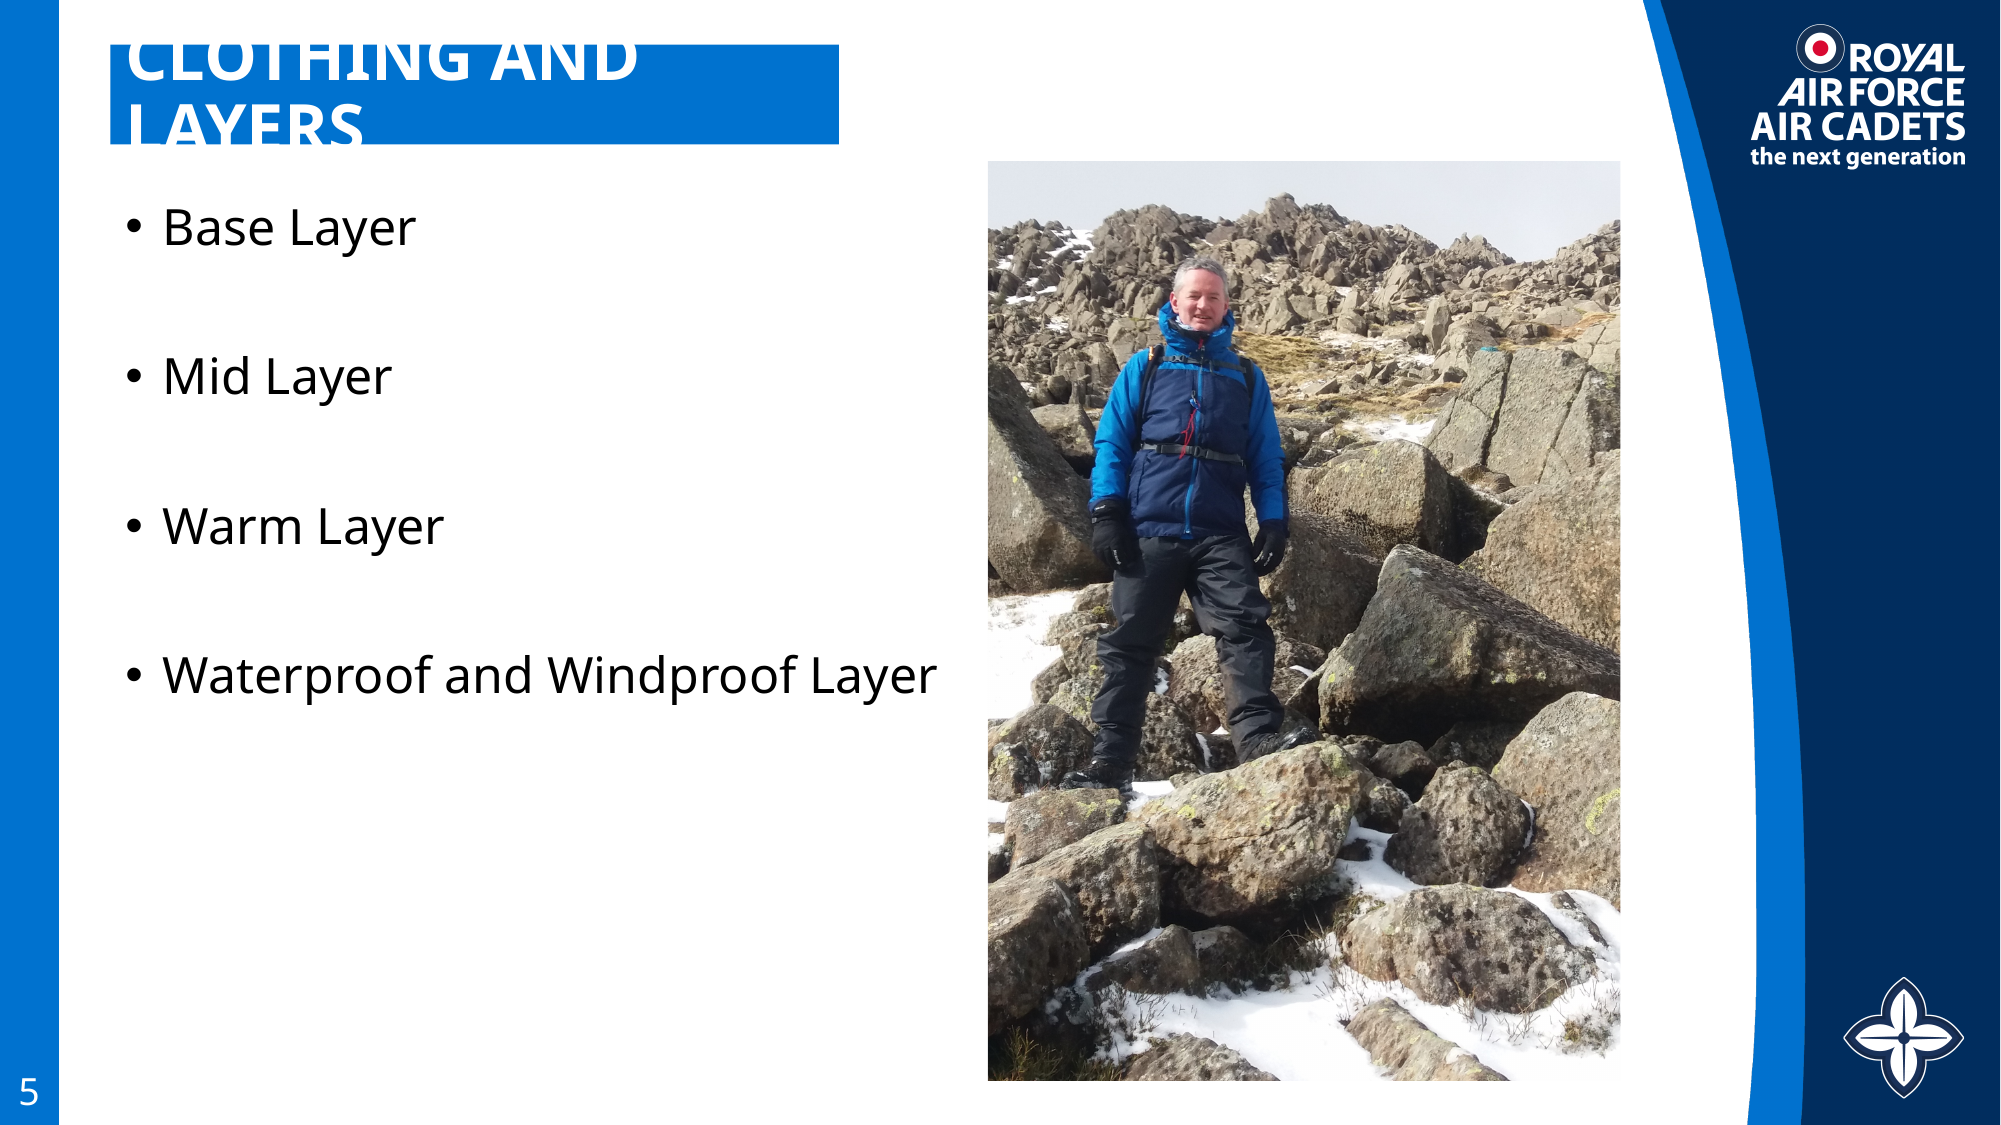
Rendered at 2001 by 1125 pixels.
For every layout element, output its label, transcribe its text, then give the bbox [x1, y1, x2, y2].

title CLOTHING AND LAYERS [110, 44, 839, 145]
picture [844, 1, 2001, 1124]
list Base Layer Mid Layer Warm Layer Waterproof and Windproof Layer [110, 194, 988, 1081]
